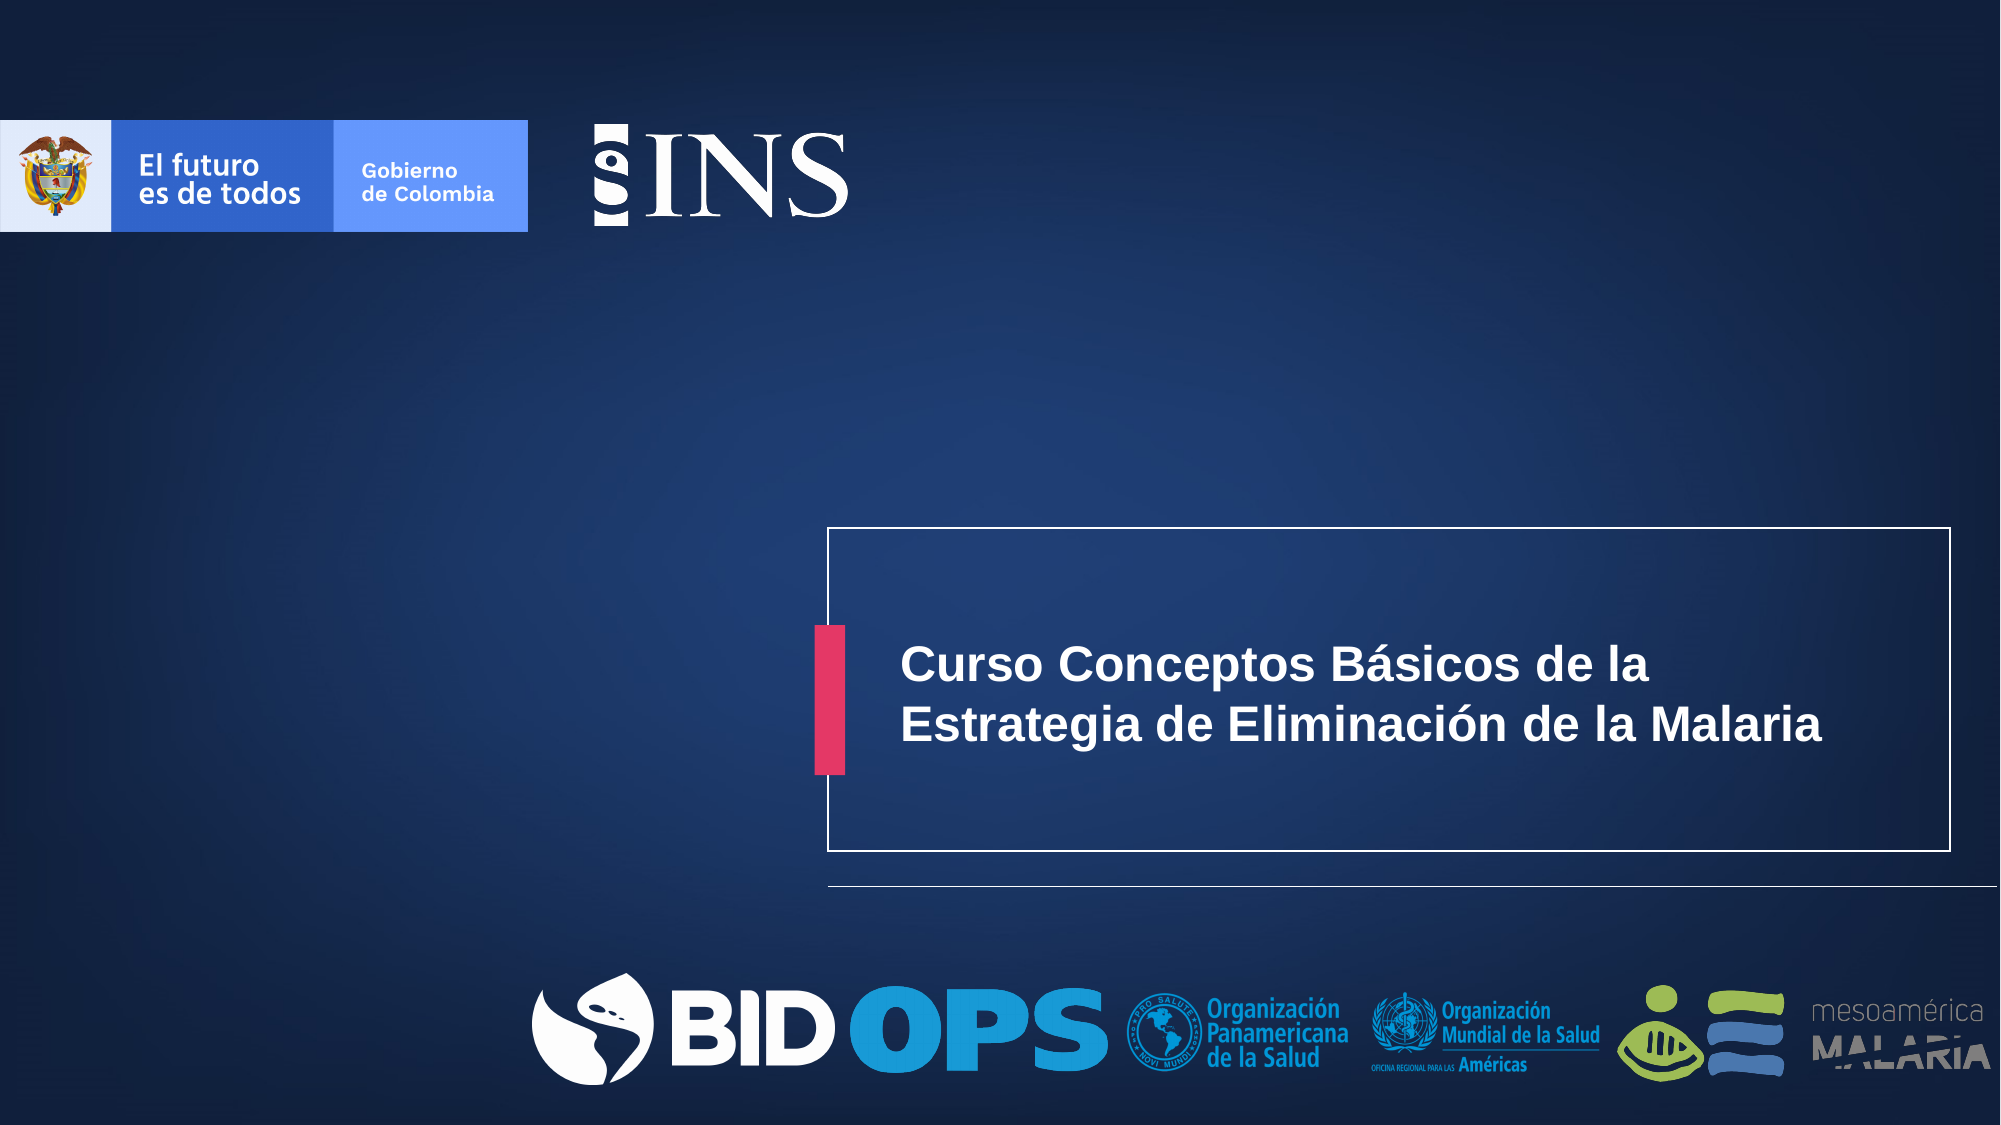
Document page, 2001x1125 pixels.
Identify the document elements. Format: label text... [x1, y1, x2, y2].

text_box Curso Conceptos Básicos de la Estrategia de Eliminación de la Malaria [885, 623, 1858, 759]
picture [0, 0, 2001, 1125]
